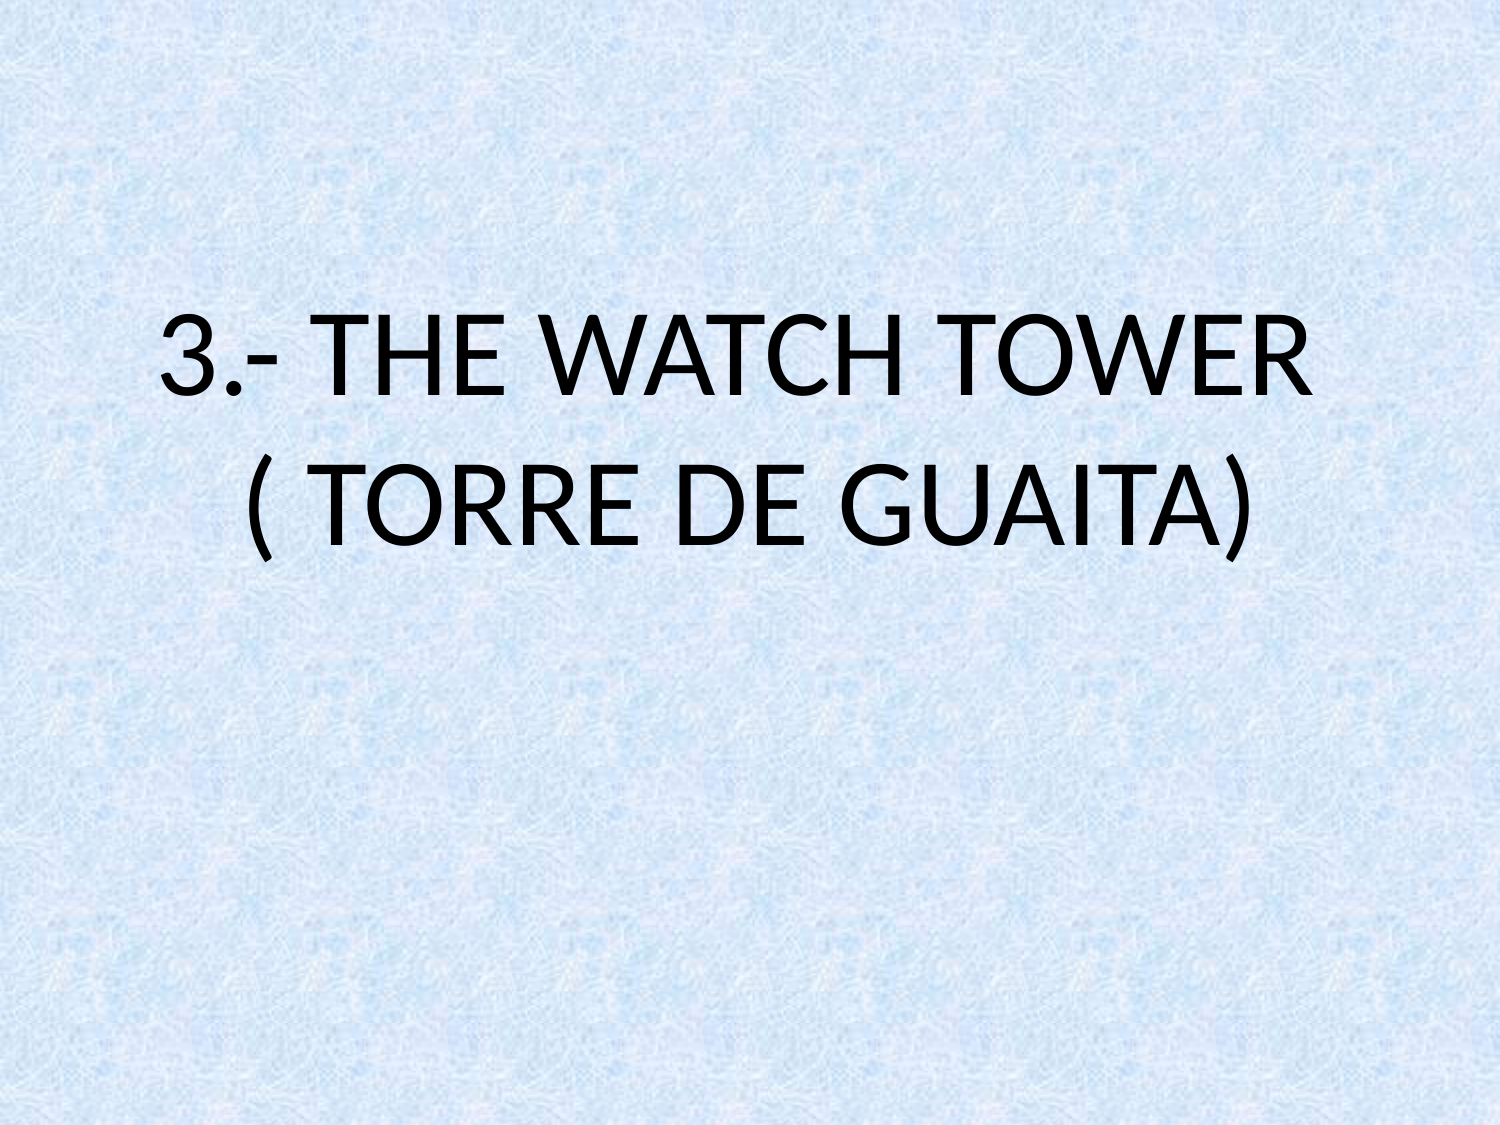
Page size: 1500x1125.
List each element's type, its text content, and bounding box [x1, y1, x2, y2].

list 3.- THE WATCH TOWER ( TORRE DE GUAITA) [74, 262, 1426, 1006]
picture [0, 0, 1500, 1125]
